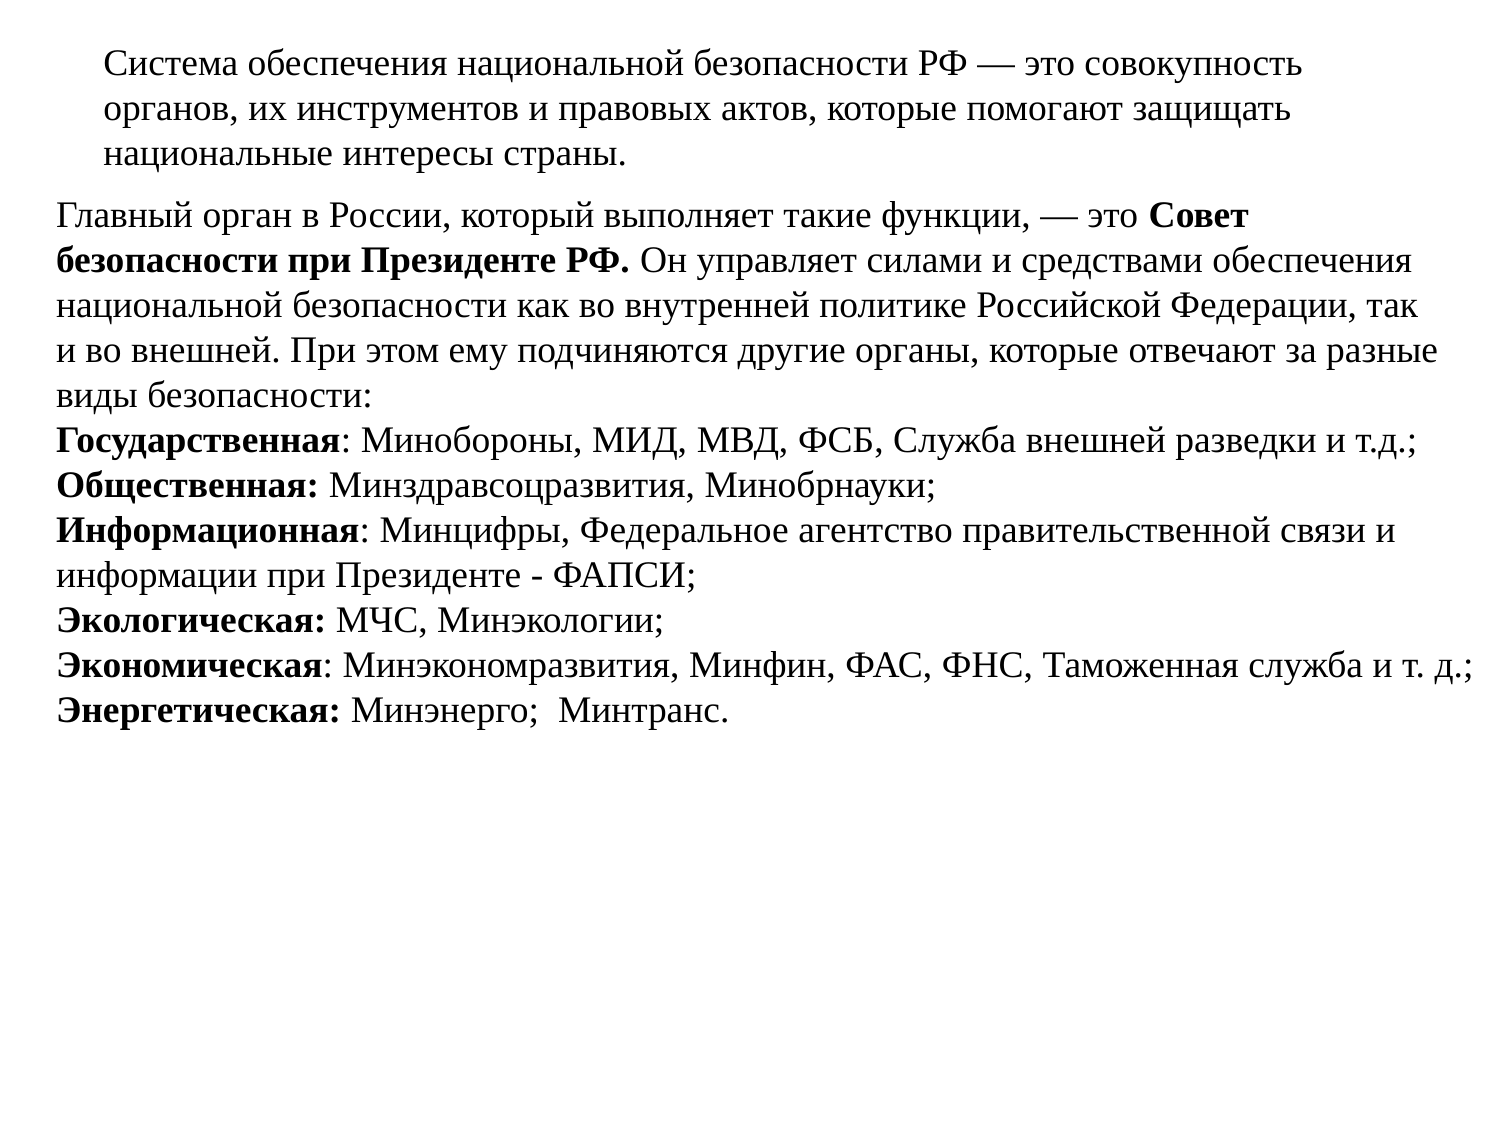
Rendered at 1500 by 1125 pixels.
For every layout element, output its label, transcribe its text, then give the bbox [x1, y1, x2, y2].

text_box Главный орган в России, который выполняет такие функции, — это Совет безопасности при Президенте РФ. Он управляет силами и средствами обеспечения национальной безопасности как во внутренней политике Российской Федерации, так и во внешней. При этом ему подчиняются другие органы, которые отвечают за разные виды безопасности: Государственная: Минобороны, МИД, МВД, ФСБ, Служба внешней разведки и т.д.; Общественная: Минздравсоцразвития, Минобрнауки; Информационная: Минцифры, Федеральное агентство правительственной связи и информации при Президенте - ФАПСИ; Экологическая: МЧС, Минэкологии; Экономическая: Минэкономразвития, Минфин, ФАС, ФНС, Таможенная служба и т. д.; Энергетическая: Минэнерго; Минтранс. [41, 182, 1495, 738]
text_box Система обеспечения национальной безопасности РФ — это совокупность органов, их инструментов и правовых актов, которые помогают защищать национальные интересы страны. [88, 30, 1447, 181]
